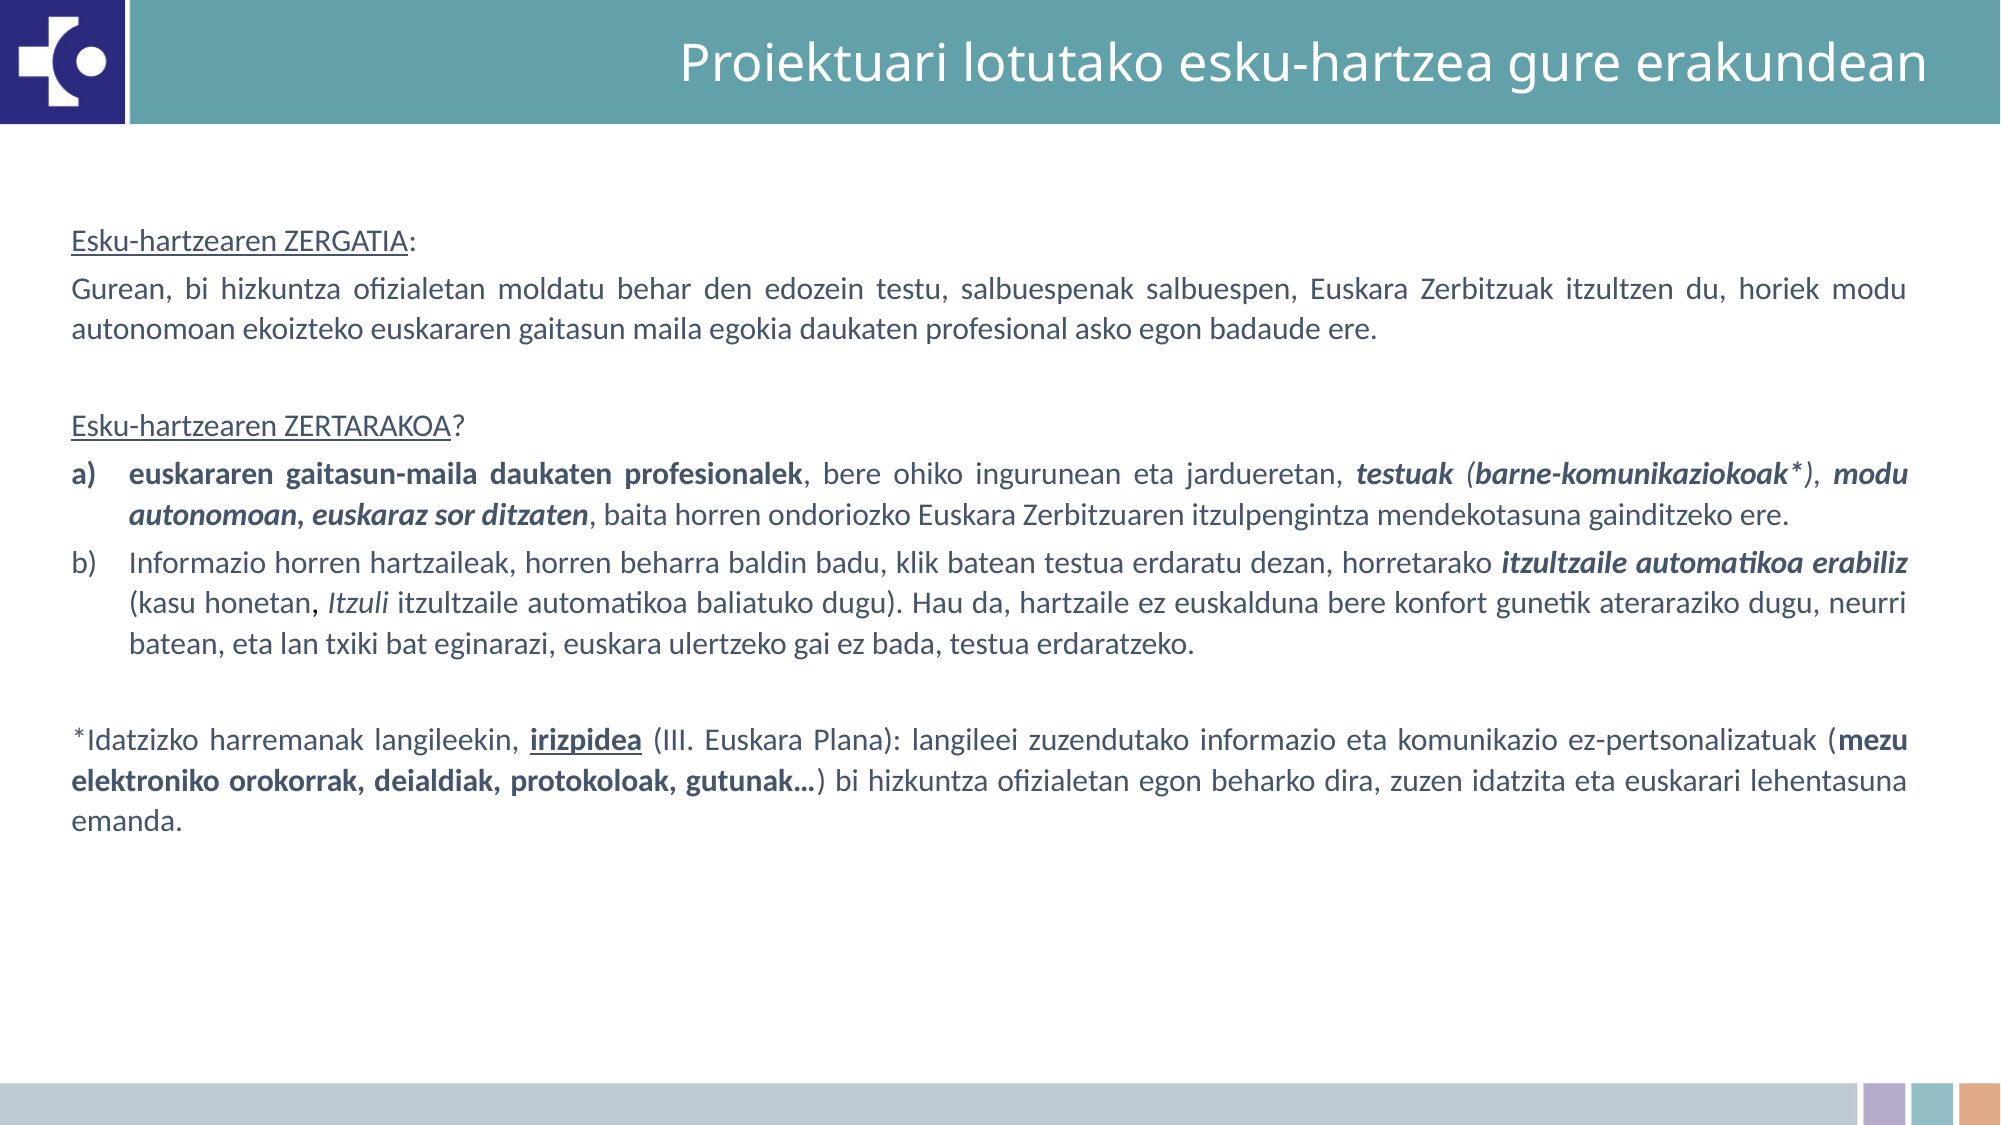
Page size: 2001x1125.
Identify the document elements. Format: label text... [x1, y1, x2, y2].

picture [0, 0, 2001, 1125]
title Proiektuari lotutako esku-hartzea gure erakundean [166, 3, 1945, 126]
list Esku-hartzearen ZERGATIA: Gurean, bi hizkuntza ofizialetan moldatu behar den edozein testu, salbuespenak salbuespen, Euskara Zerbitzuak itzultzen du, horiek modu autonomoan ekoizteko euskararen gaitasun maila egokia daukaten profesional asko egon badaude ere. Esku-hartzearen ZERTARAKOA? euskararen gaitasun-maila daukaten profesionalek, bere ohiko ingurunean eta jardueretan, testuak (barne-komunikaziokoak*), modu autonomoan, euskaraz sor ditzaten, baita horren ondoriozko Euskara Zerbitzuaren itzulpengintza mendekotasuna gainditzeko ere. Informazio horren hartzaileak, horren beharra baldin badu, klik batean testua erdaratu dezan, horretarako itzultzaile automatikoa erabiliz (kasu honetan, Itzuli itzultzaile automatikoa baliatuko dugu). Hau da, hartzaile ez euskalduna bere konfort gunetik ateraraziko dugu, neurri batean, eta lan txiki bat eginarazi, euskara ulertzeko gai ez bada, testua erdaratzeko. *Idatzizko harremanak langileekin, irizpidea (III. Euskara Plana): langileei zuzendutako informazio eta komunikazio ez-pertsonalizatuak (mezu elektroniko orokorrak, deialdiak, protokoloak, gutunak…) bi hizkuntza ofizialetan egon beharko dira, zuzen idatzita eta euskarari lehentasuna emanda. [56, 209, 1924, 856]
